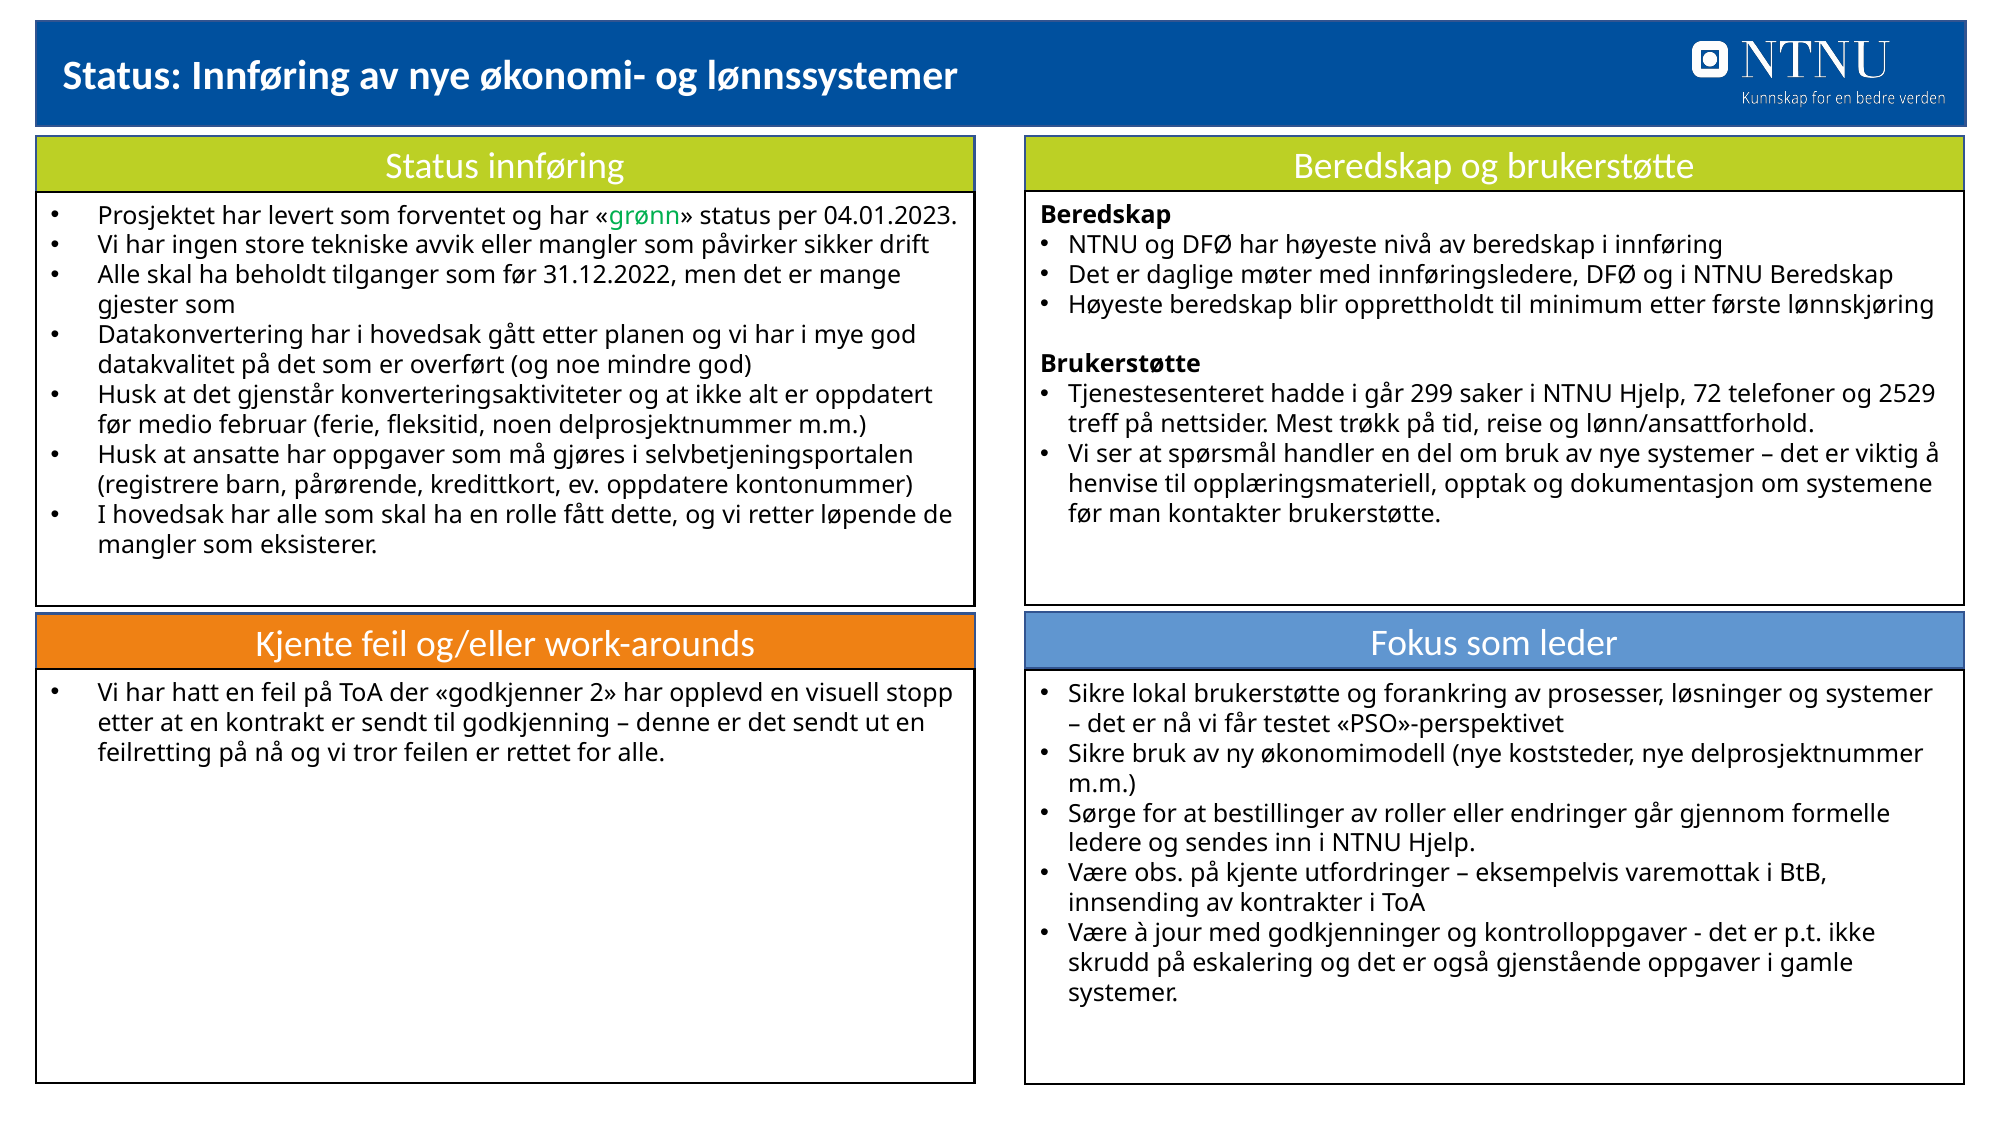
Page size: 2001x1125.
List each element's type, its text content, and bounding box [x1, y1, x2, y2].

text_box Prosjektet har levert som forventet og har «grønn» status per 04.01.2023. Vi har ingen store tekniske avvik eller mangler som påvirker sikker drift Alle skal ha beholdt tilganger som før 31.12.2022, men det er mange gjester som Datakonvertering har i hovedsak gått etter planen og vi har i mye god datakvalitet på det som er overført (og noe mindre god) Husk at det gjenstår konverteringsaktiviteter og at ikke alt er oppdatert før medio februar (ferie, fleksitid, noen delprosjektnummer m.m.) Husk at ansatte har oppgaver som må gjøres i selvbetjeningsportalen (registrere barn, pårørende, kredittkort, ev. oppdatere kontonummer) I hovedsak har alle som skal ha en rolle fått dette, og vi retter løpende de mangler som eksisterer. [35, 191, 976, 607]
text_box Vi har hatt en feil på ToA der «godkjenner 2» har opplevd en visuell stopp etter at en kontrakt er sendt til godkjenning – denne er det sendt ut en feilretting på nå og vi tror feilen er rettet for alle. [35, 668, 976, 1084]
text_box Sikre lokal brukerstøtte og forankring av prosesser, løsninger og systemer – det er nå vi får testet «PSO»-perspektivet Sikre bruk av ny økonomimodell (nye koststeder, nye delprosjektnummer m.m.) Sørge for at bestillinger av roller eller endringer går gjennom formelle ledere og sendes inn i NTNU Hjelp. Være obs. på kjente utfordringer – eksempelvis varemottak i BtB, innsending av kontrakter i ToA Være à jour med godkjenninger og kontrolloppgaver - det er p.t. ikke skrudd på eskalering og det er også gjenstående oppgaver i gamle systemer. [1024, 669, 1965, 1085]
text_box Status innføring [35, 135, 976, 191]
text_box Kjente feil og/eller work-arounds [35, 612, 976, 668]
text_box [35, 20, 1967, 127]
text_box Fokus som leder [1024, 611, 1965, 669]
text_box Beredskap og brukerstøtte [1024, 135, 1965, 190]
text_box Beredskap NTNU og DFØ har høyeste nivå av beredskap i innføring Det er daglige møter med innføringsledere, DFØ og i NTNU Beredskap Høyeste beredskap blir opprettholdt til minimum etter første lønnskjøring Brukerstøtte Tjenestesenteret hadde i går 299 saker i NTNU Hjelp, 72 telefoner og 2529 treff på nettsider. Mest trøkk på tid, reise og lønn/ansattforhold. Vi ser at spørsmål handler en del om bruk av nye systemer – det er viktig å henvise til opplæringsmateriell, opptak og dokumentasjon om systemene før man kontakter brukerstøtte. [1024, 190, 1965, 606]
picture [1692, 41, 1946, 108]
text_box Status: Innføring av nye økonomi- og lønnssystemer [47, 40, 1429, 106]
